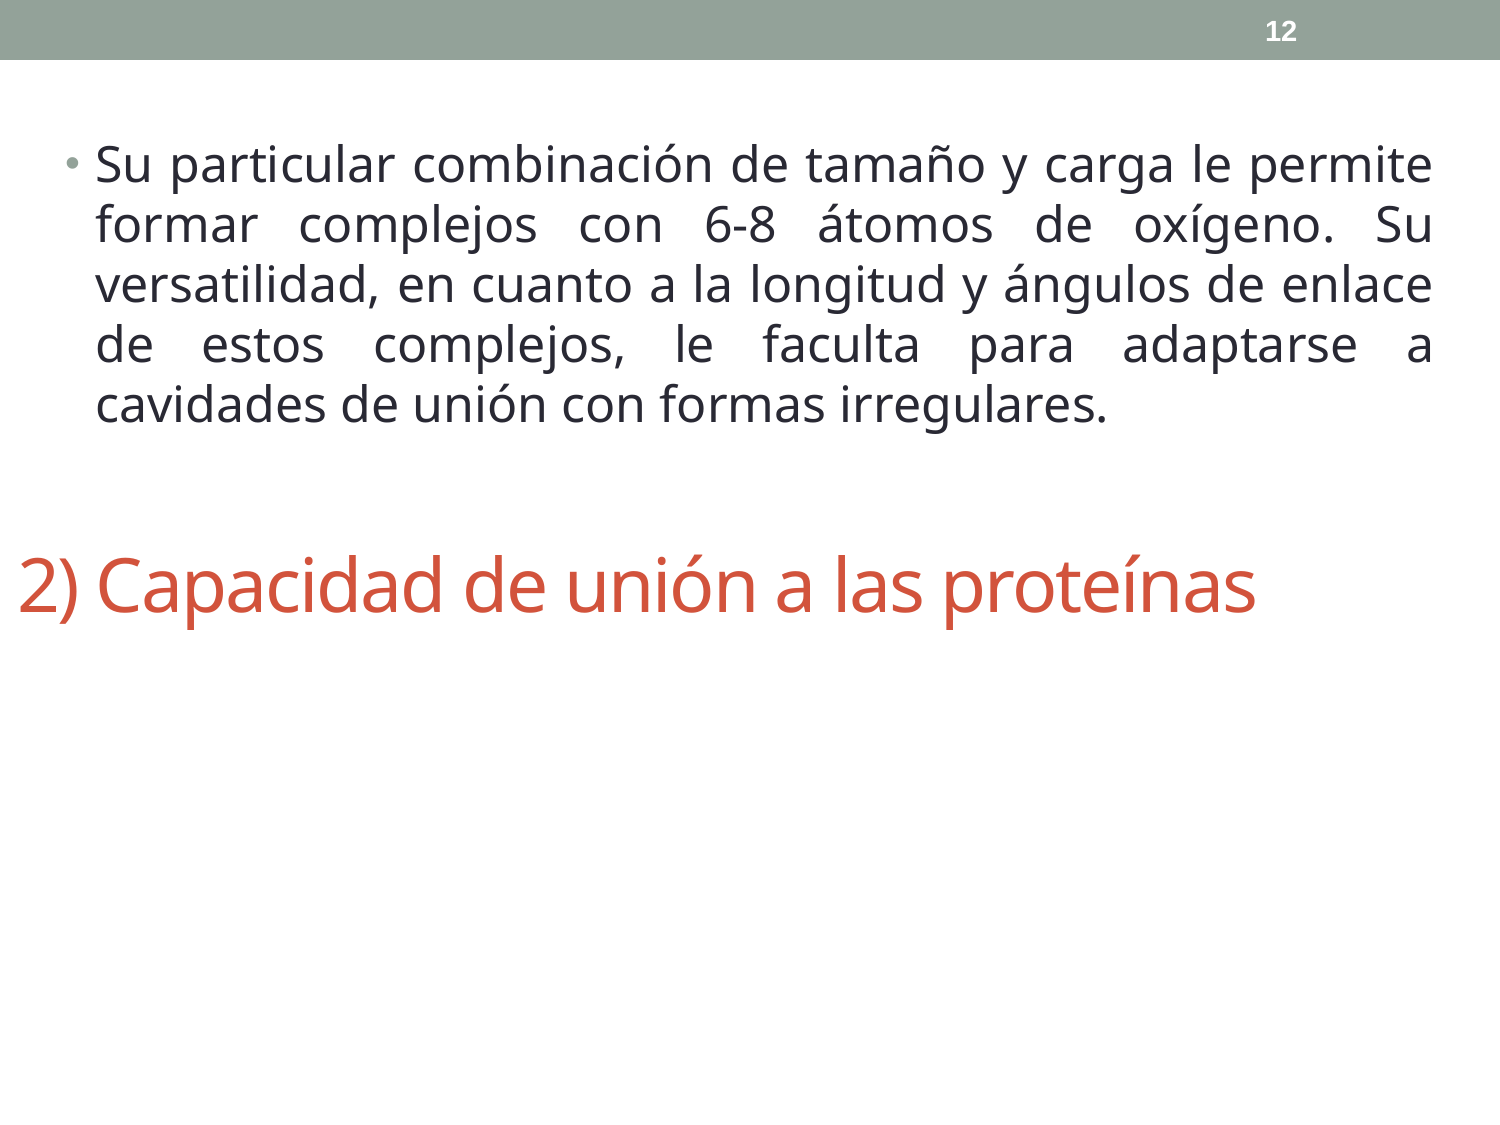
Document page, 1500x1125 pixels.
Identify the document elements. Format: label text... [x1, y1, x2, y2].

title 2) Capacidad de unión a las proteínas [0, 515, 1275, 739]
slide_number 12 [1250, 3, 1425, 57]
list Su particular combinación de tamaño y carga le permite formar complejos con 6-8 átomos de oxígeno. Su versatilidad, en cuanto a la longitud y ángulos de enlace de estos complejos, le faculta para adaptarse a cavidades de unión con formas irregulares. [50, 125, 1450, 516]
